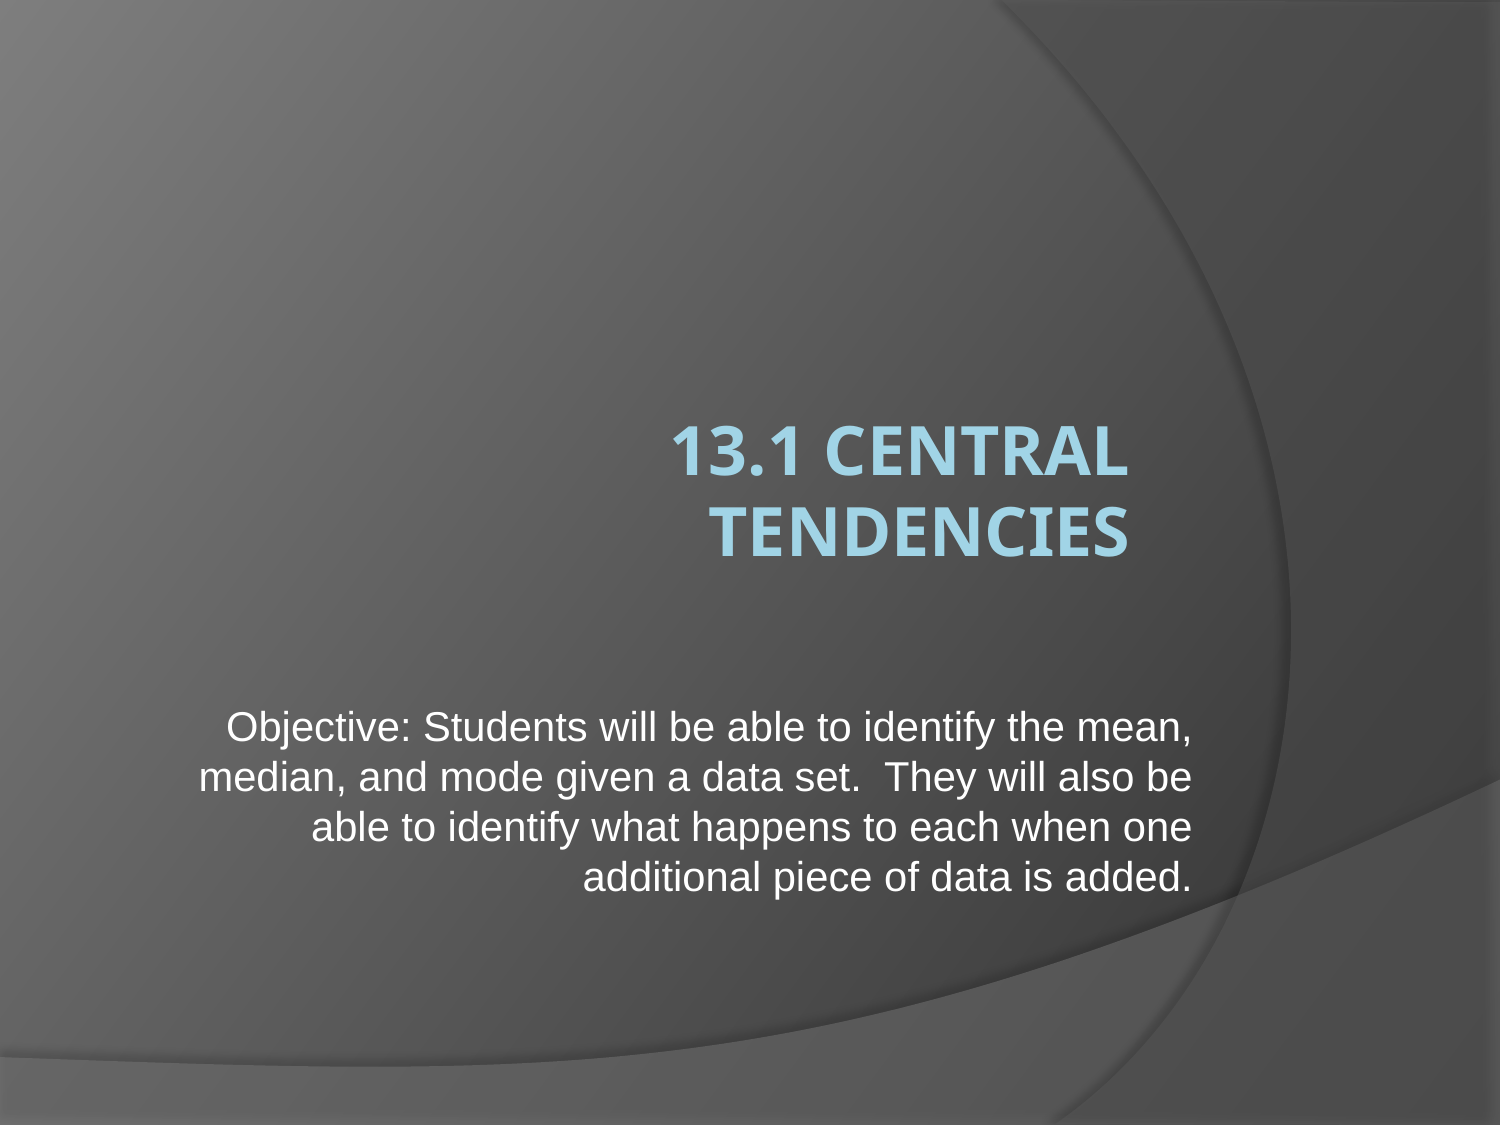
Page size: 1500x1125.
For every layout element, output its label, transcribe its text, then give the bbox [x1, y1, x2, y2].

subtitle Objective: Students will be able to identify the mean, median, and mode given a data set. They will also be able to identify what happens to each when one additional piece of data is added. [137, 612, 1201, 900]
title 13.1 Central Tendencies [412, 399, 1138, 612]
